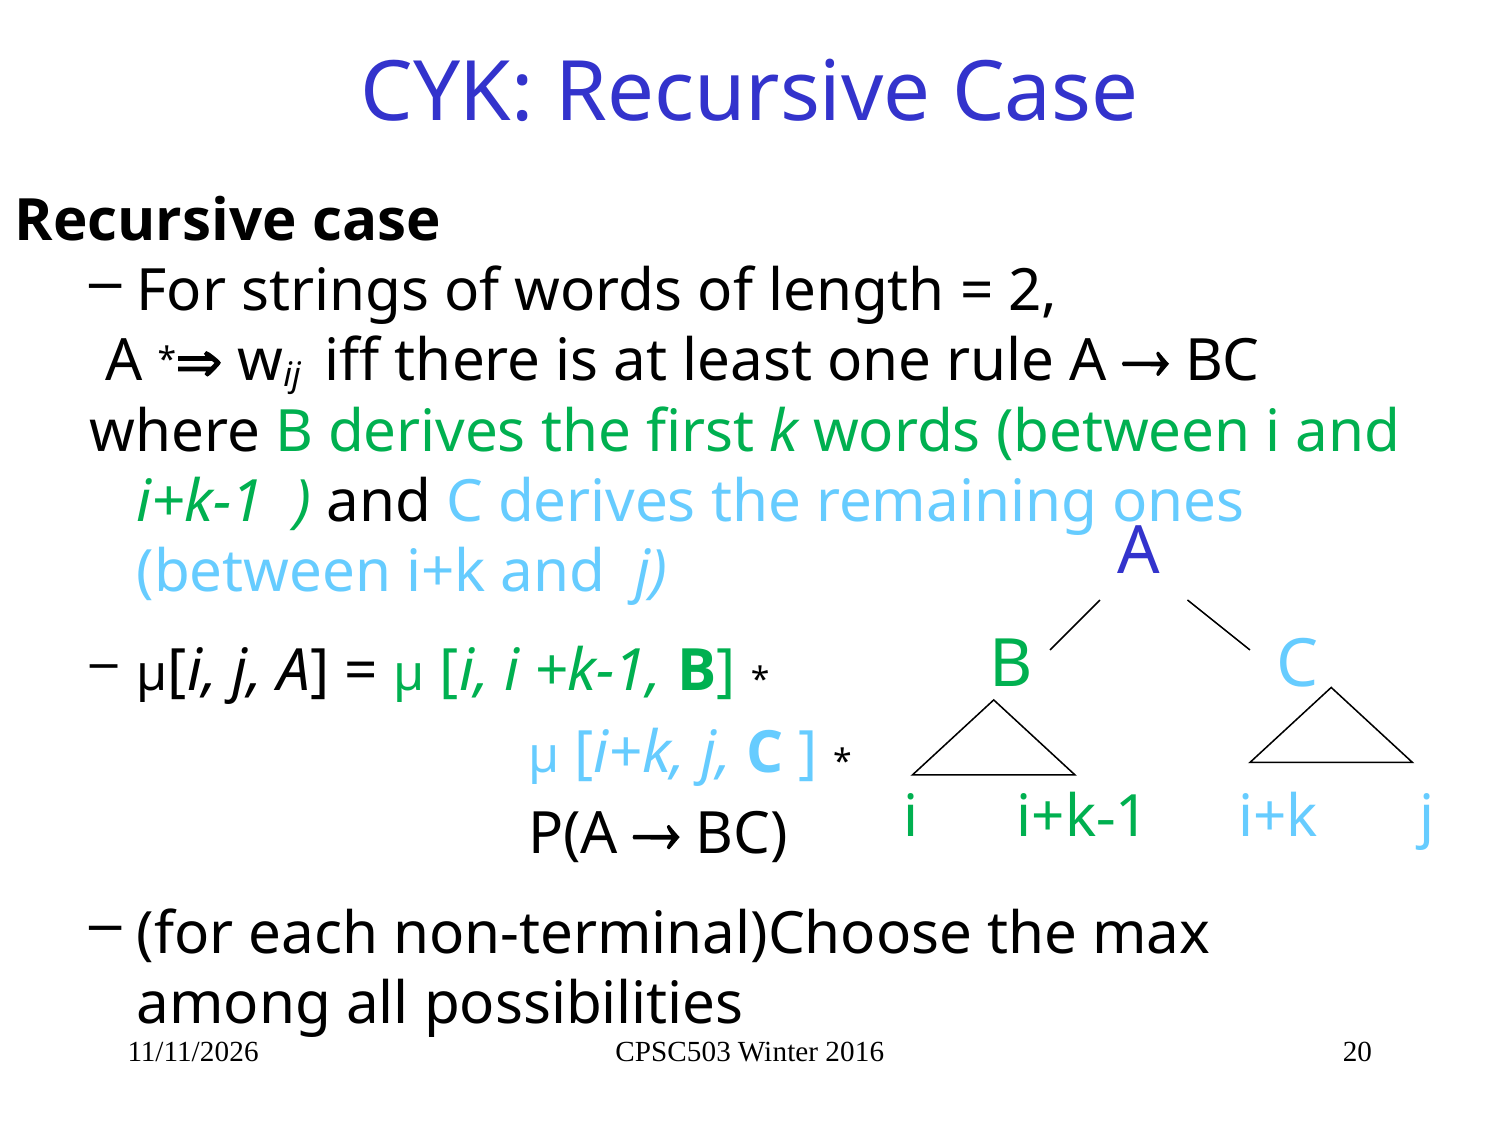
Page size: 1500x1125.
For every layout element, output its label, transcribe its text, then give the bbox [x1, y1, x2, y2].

text_box Recursive case For strings of words of length = 2, A * wij iff there is at least one rule A  BC where B derives the first k words (between i and i+k-1 ) and C derives the remaining ones (between i+k and j) [0, 174, 1438, 623]
slide_number 20 [1074, 1024, 1388, 1101]
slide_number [112, 1024, 426, 1101]
footer CPSC503 Winter 2016 [512, 1024, 988, 1101]
title CYK: Recursive Case [112, 24, 1388, 151]
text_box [0, 624, 1351, 1001]
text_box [887, 499, 1454, 857]
